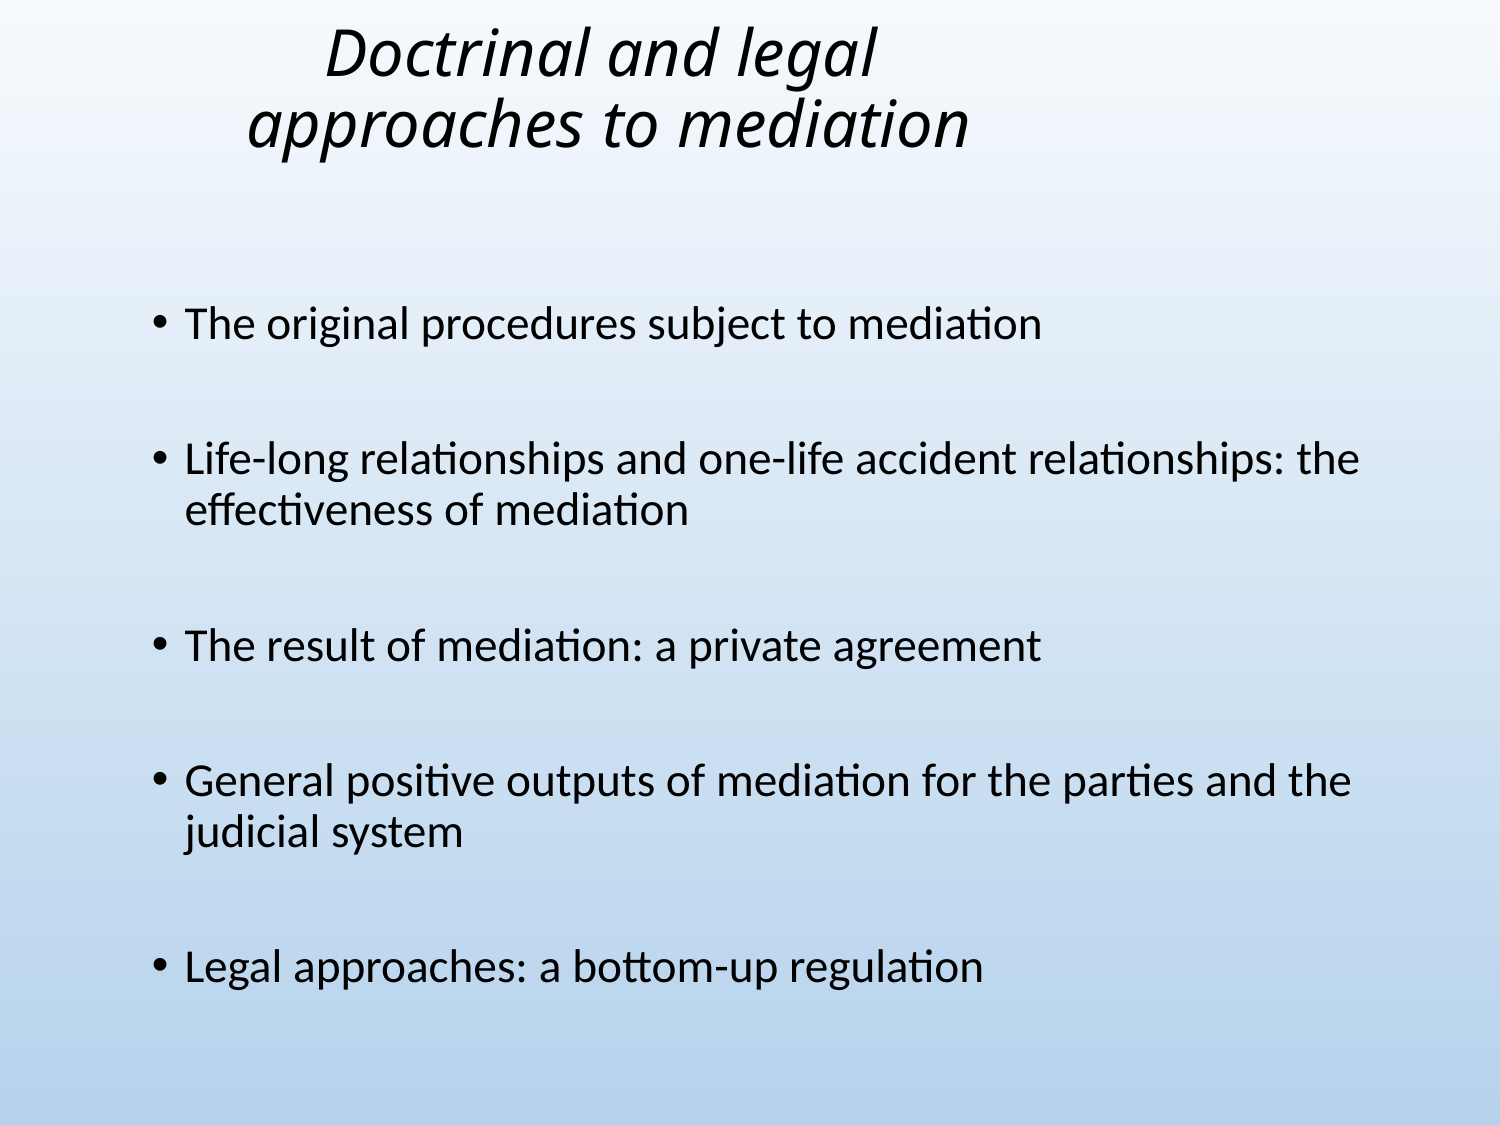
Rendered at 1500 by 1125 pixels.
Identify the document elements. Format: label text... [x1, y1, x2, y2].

list The original procedures subject to mediation Life-long relationships and one-life accident relationships: the effectiveness of mediation The result of mediation: a private agreement General positive outputs of mediation for the parties and the judicial system Legal approaches: a bottom-up regulation [136, 291, 1431, 1006]
title Doctrinal and legal approaches to mediation [0, 12, 1257, 170]
